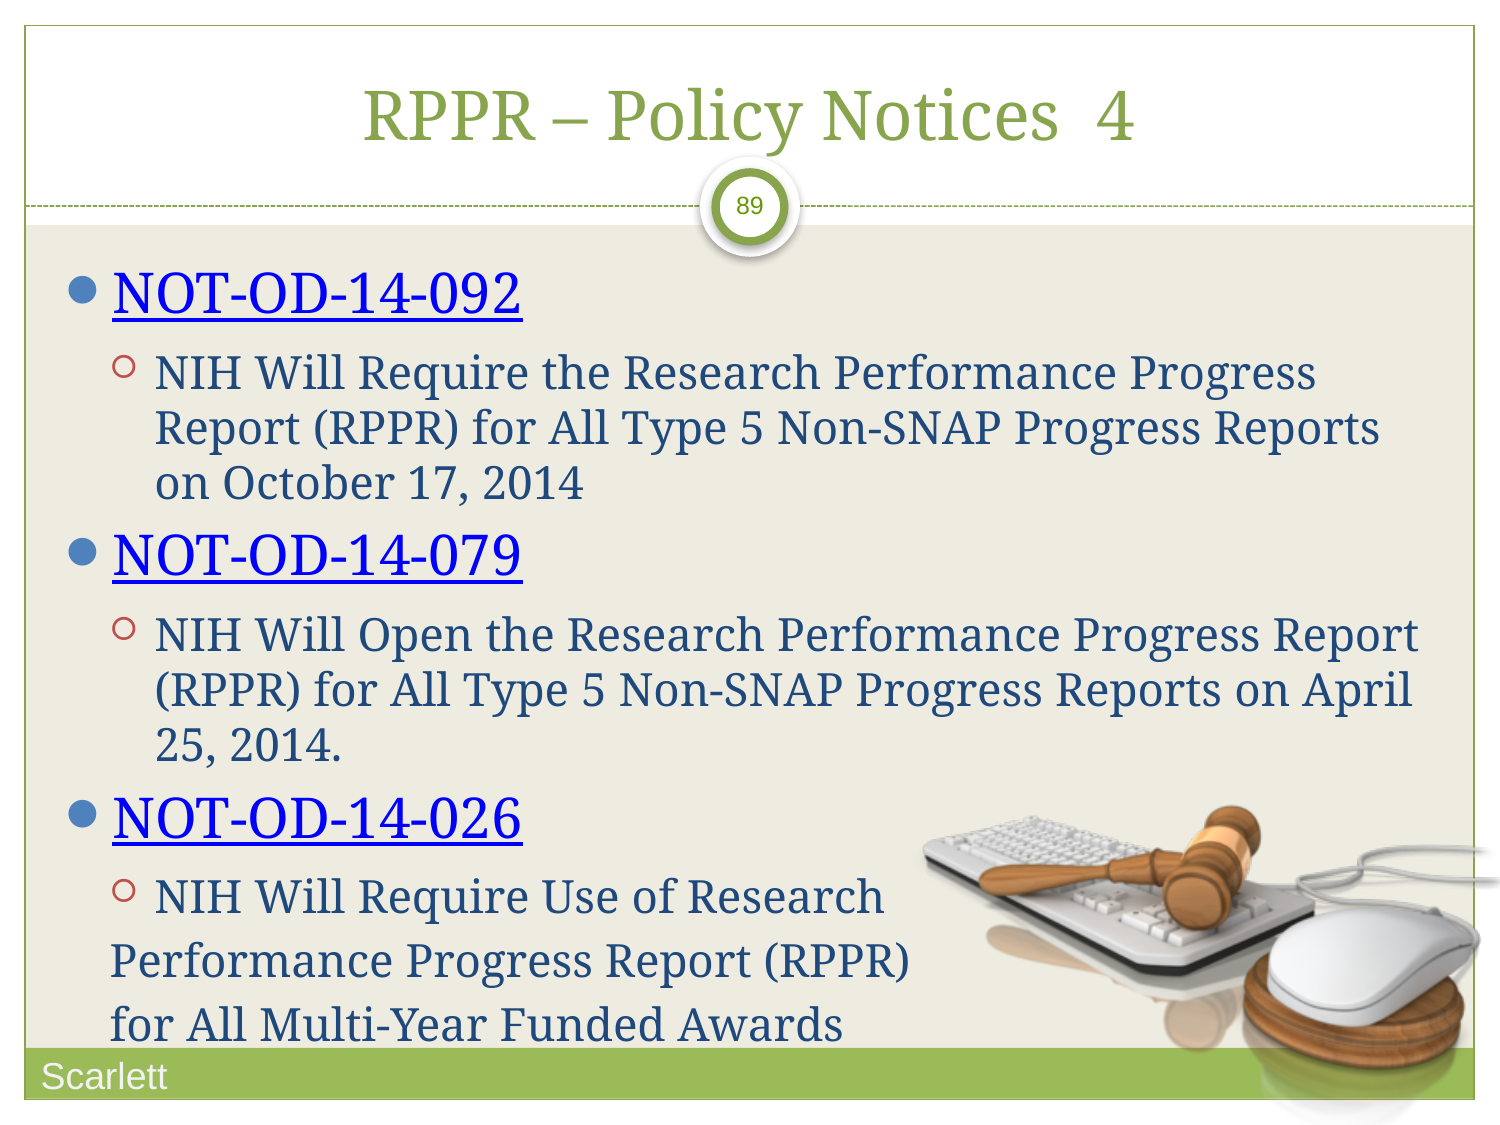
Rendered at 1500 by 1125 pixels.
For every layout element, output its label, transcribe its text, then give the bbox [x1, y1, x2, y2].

title RPPR – Policy Notices 4 [49, 37, 1450, 162]
picture [899, 799, 1500, 1125]
list NOT-OD-14-092 NIH Will Require the Research Performance Progress Report (RPPR) for All Type 5 Non-SNAP Progress Reports on October 17, 2014 NOT-OD-14-079 NIH Will Open the Research Performance Progress Report (RPPR) for All Type 5 Non-SNAP Progress Reports on April 25, 2014. NOT-OD-14-026 NIH Will Require Use of Research Performance Progress Report (RPPR) for All Multi-Year Funded Awards [49, 249, 1445, 1001]
text_box Scarlett [25, 1045, 183, 1105]
